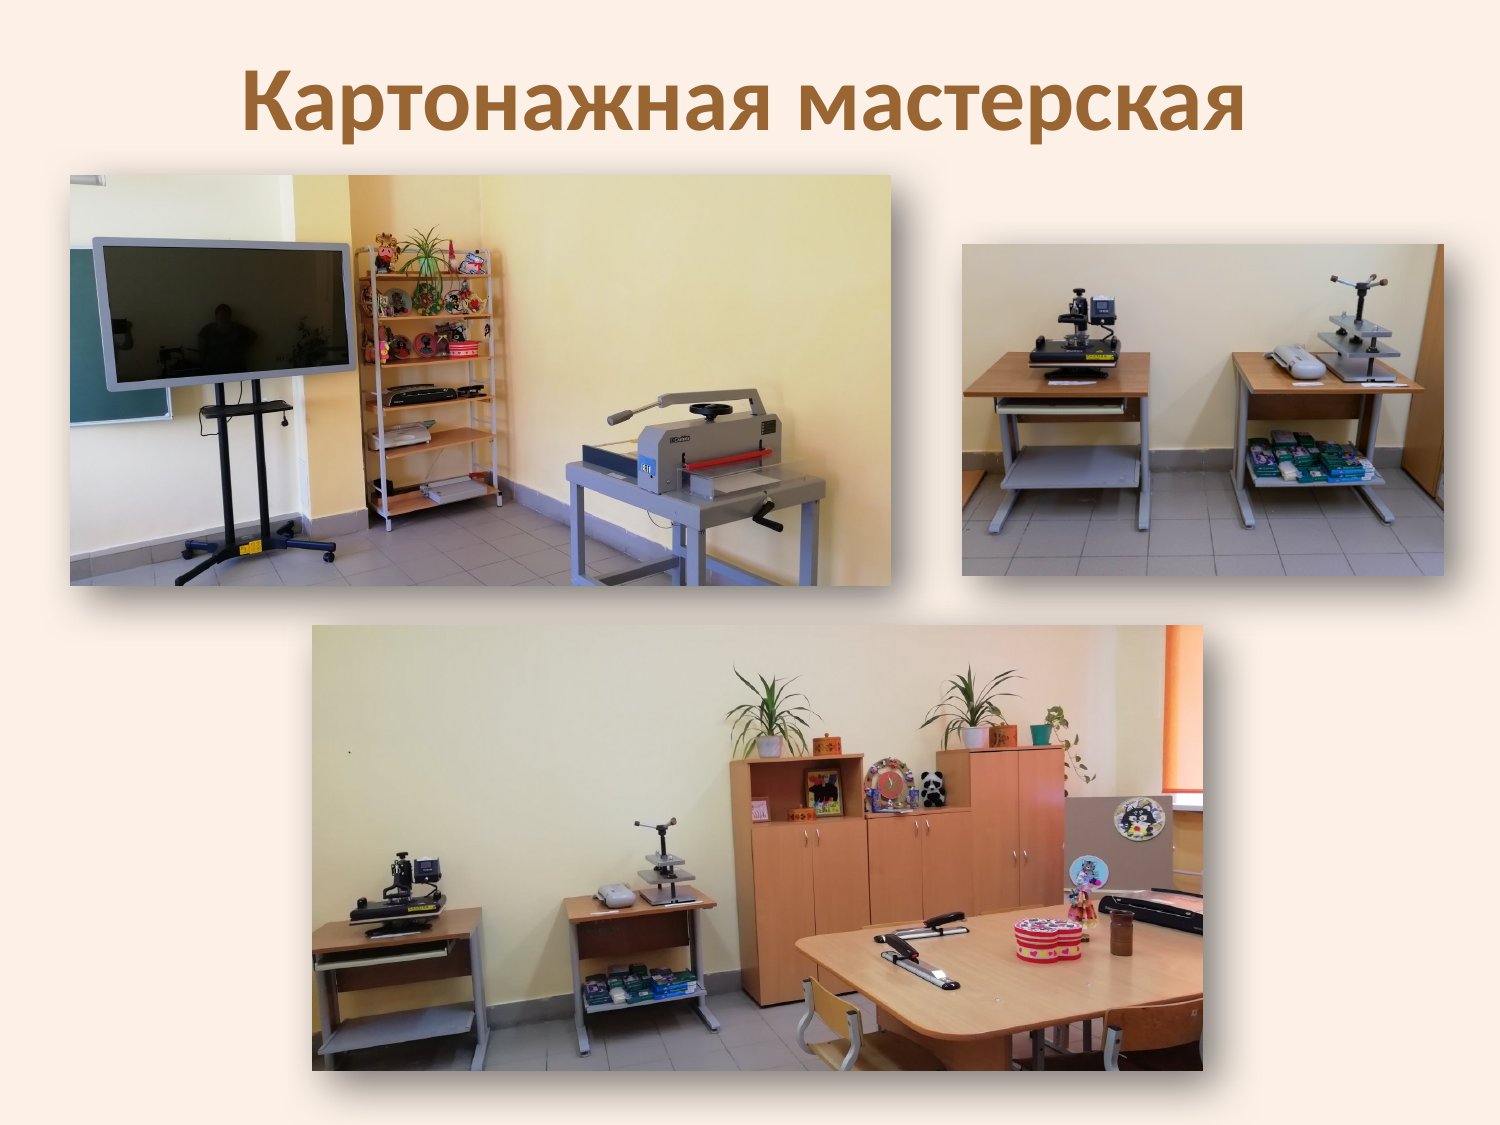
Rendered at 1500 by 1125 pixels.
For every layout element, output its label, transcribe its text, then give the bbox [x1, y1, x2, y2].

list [70, 175, 891, 587]
picture [962, 244, 1444, 576]
title Картонажная мастерская [70, 0, 1421, 188]
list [311, 625, 1204, 1071]
